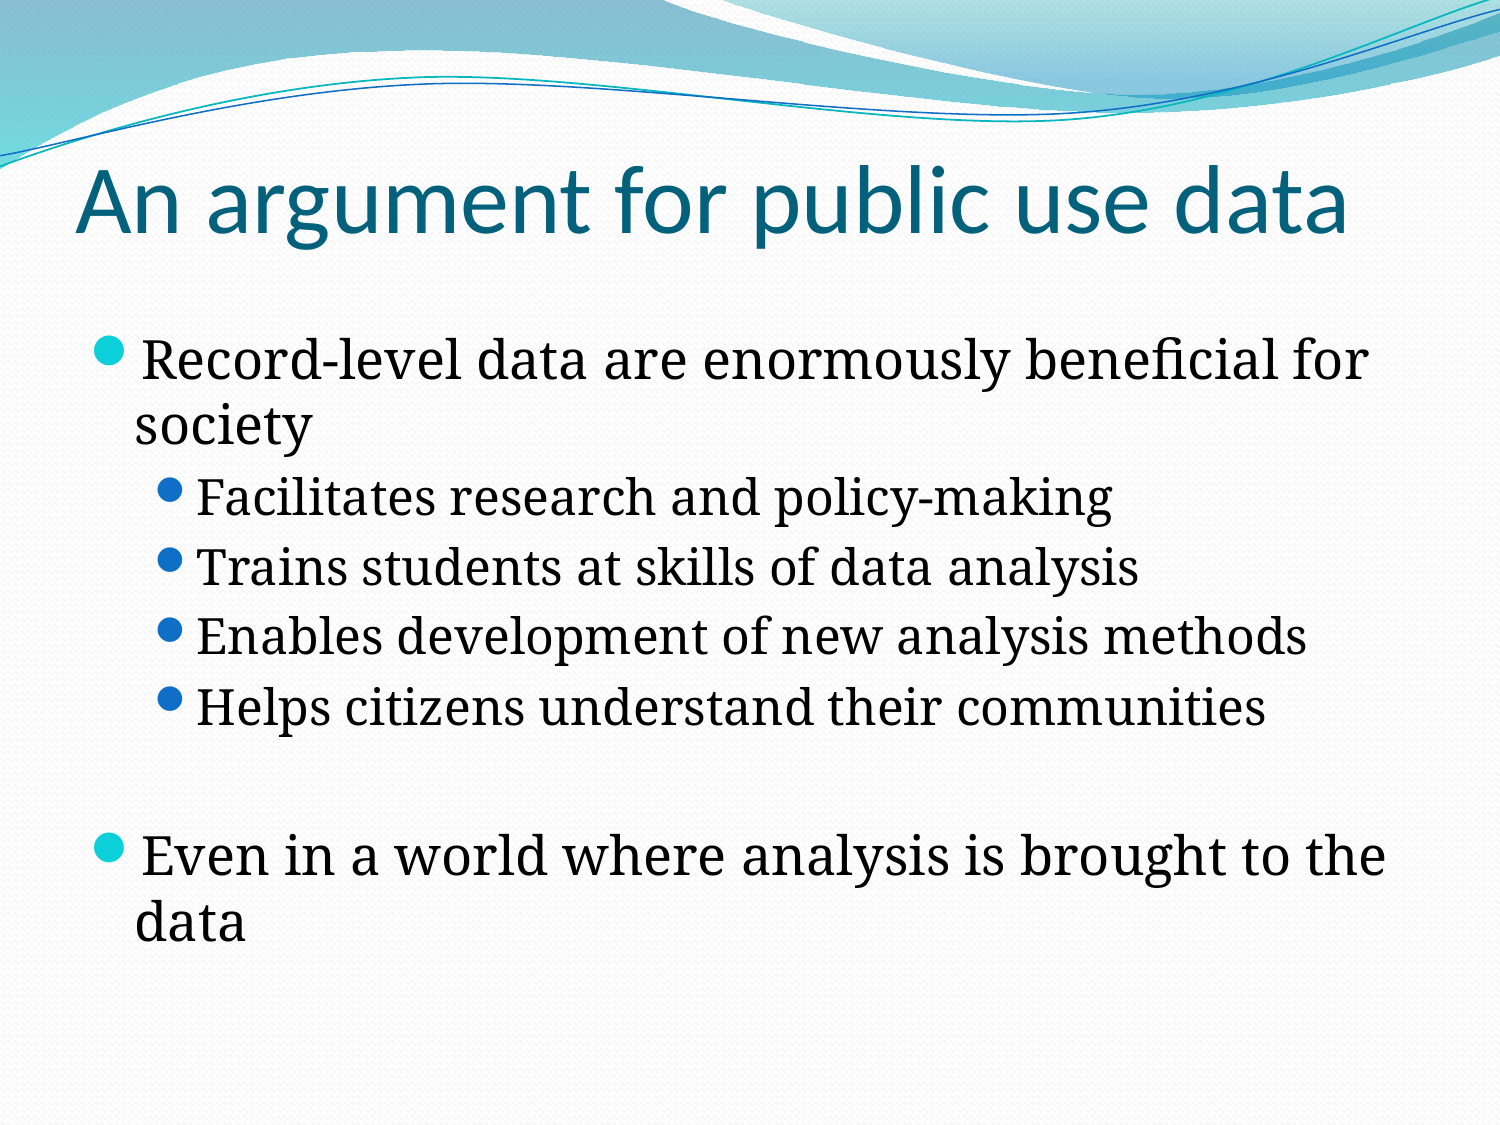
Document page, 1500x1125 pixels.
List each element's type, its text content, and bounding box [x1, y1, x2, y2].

title An argument for public use data [75, 99, 1425, 253]
list Record-level data are enormously beneficial for society Facilitates research and policy-making Trains students at skills of data analysis Enables development of new analysis methods Helps citizens understand their communities Even in a world where analysis is brought to the data [75, 317, 1425, 1038]
